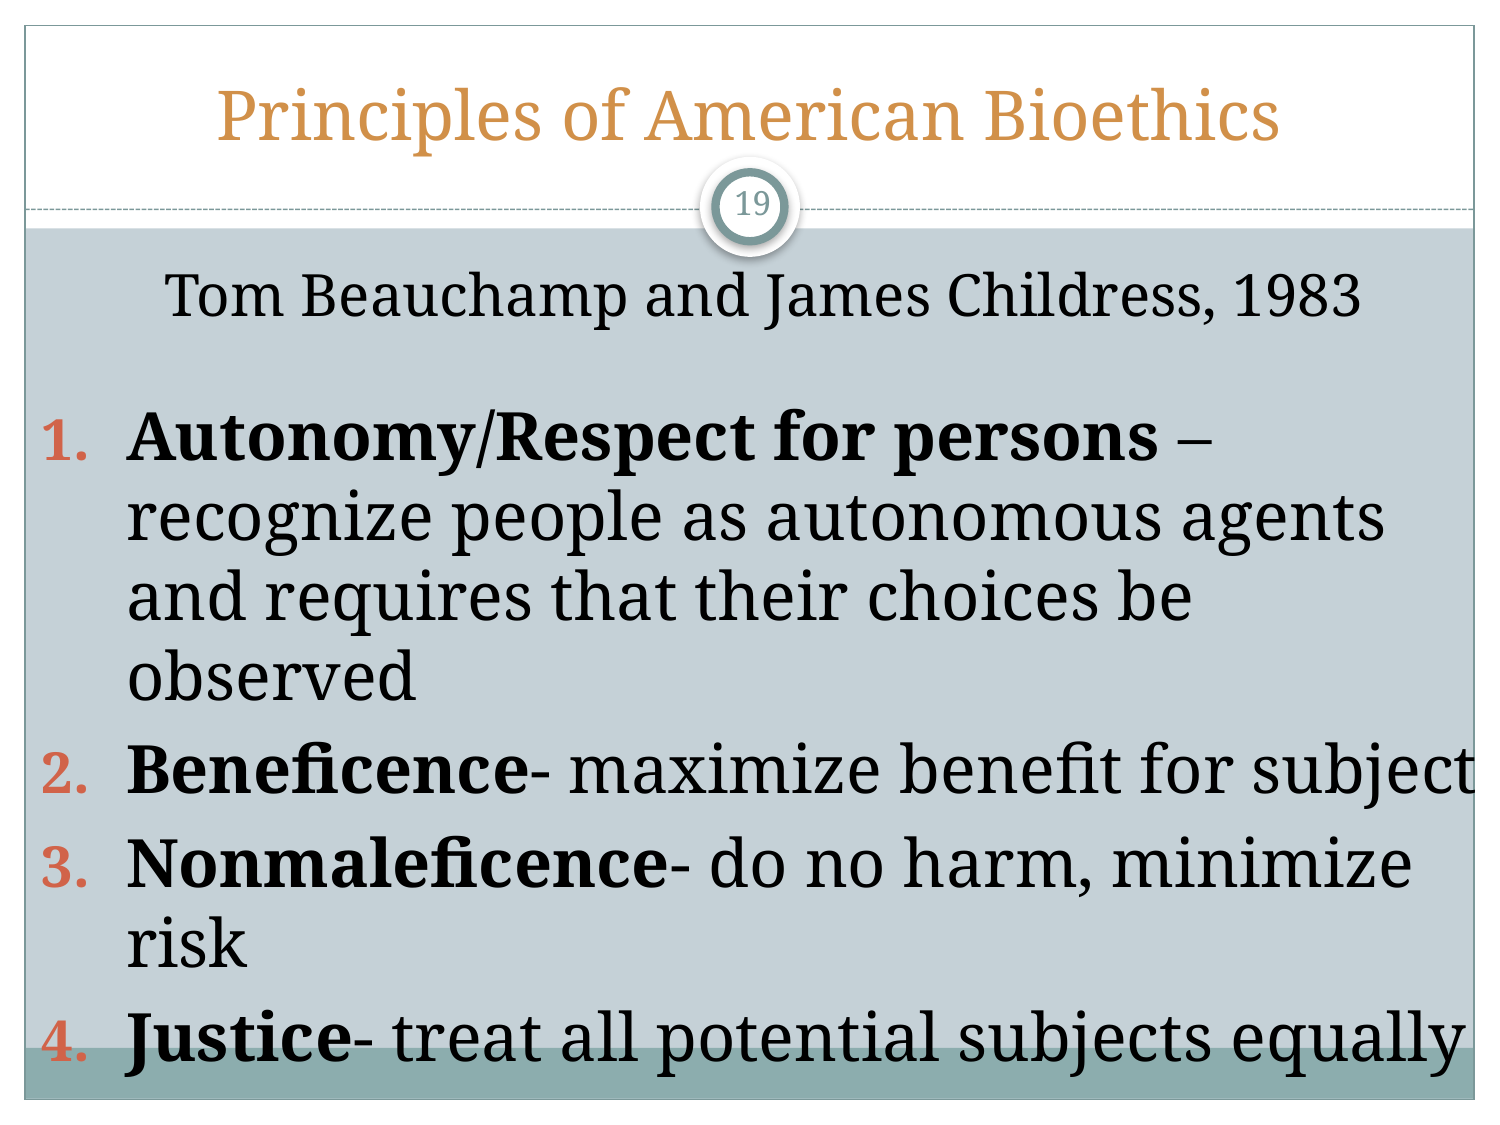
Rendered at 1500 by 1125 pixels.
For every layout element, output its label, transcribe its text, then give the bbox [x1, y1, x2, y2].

title Principles of American Bioethics [49, 37, 1450, 162]
slide_number 19 [715, 168, 791, 241]
list Tom Beauchamp and James Childress, 1983 Autonomy/Respect for persons – recognize people as autonomous agents and requires that their choices be observed Beneficence- maximize benefit for subject Nonmaleficence- do no harm, minimize risk Justice- treat all potential subjects equally [26, 250, 1500, 1108]
